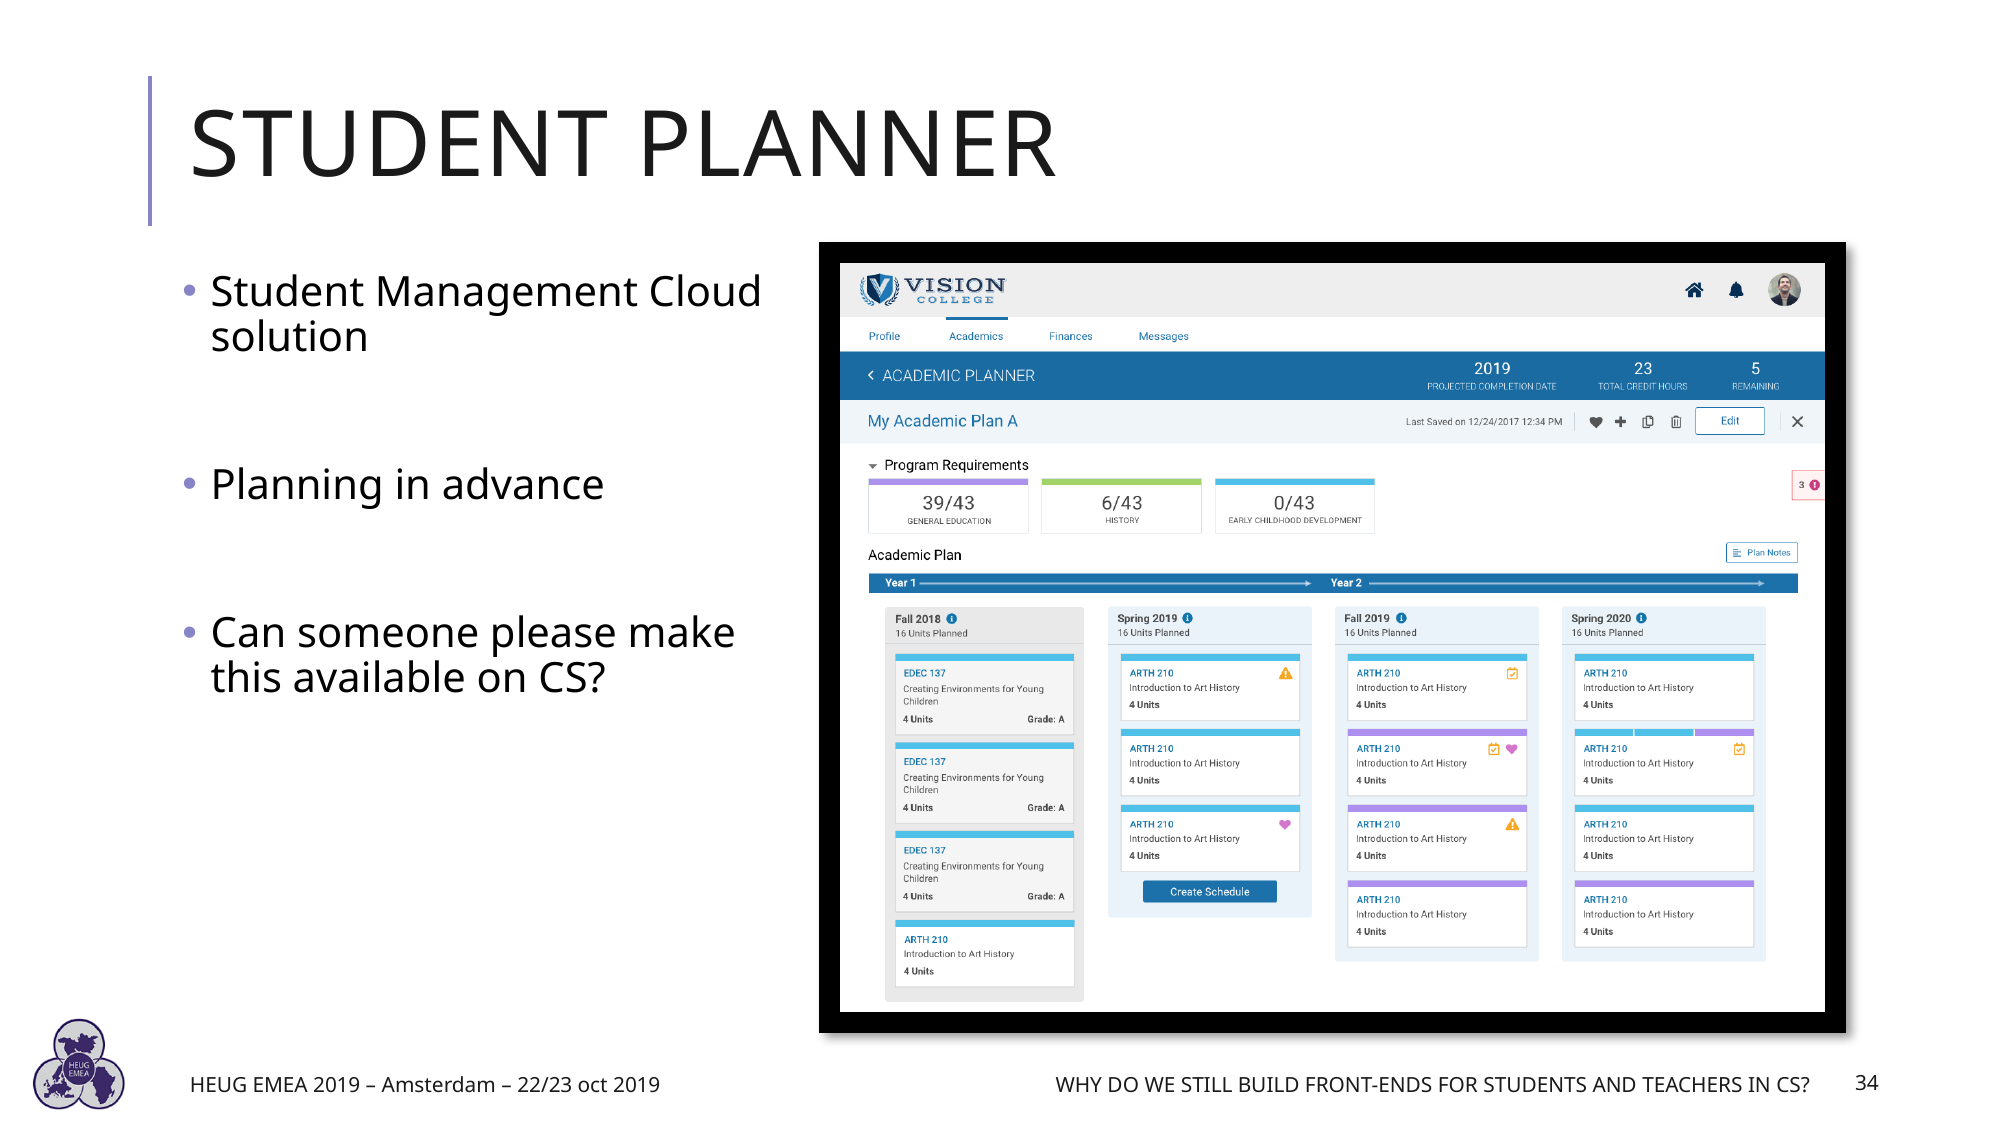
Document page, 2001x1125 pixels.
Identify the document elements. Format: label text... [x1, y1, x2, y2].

picture [32, 1017, 125, 1111]
slide_number 34 [1840, 1061, 1938, 1107]
list Student Management Cloud solution Planning in advance Can someone please make this available on CS? [174, 262, 818, 1013]
title Student planner [174, 75, 1825, 225]
picture [839, 262, 1826, 1013]
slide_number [174, 1061, 763, 1107]
footer Why do we still build front-ends for students and teachers in CS? [924, 1061, 1825, 1107]
